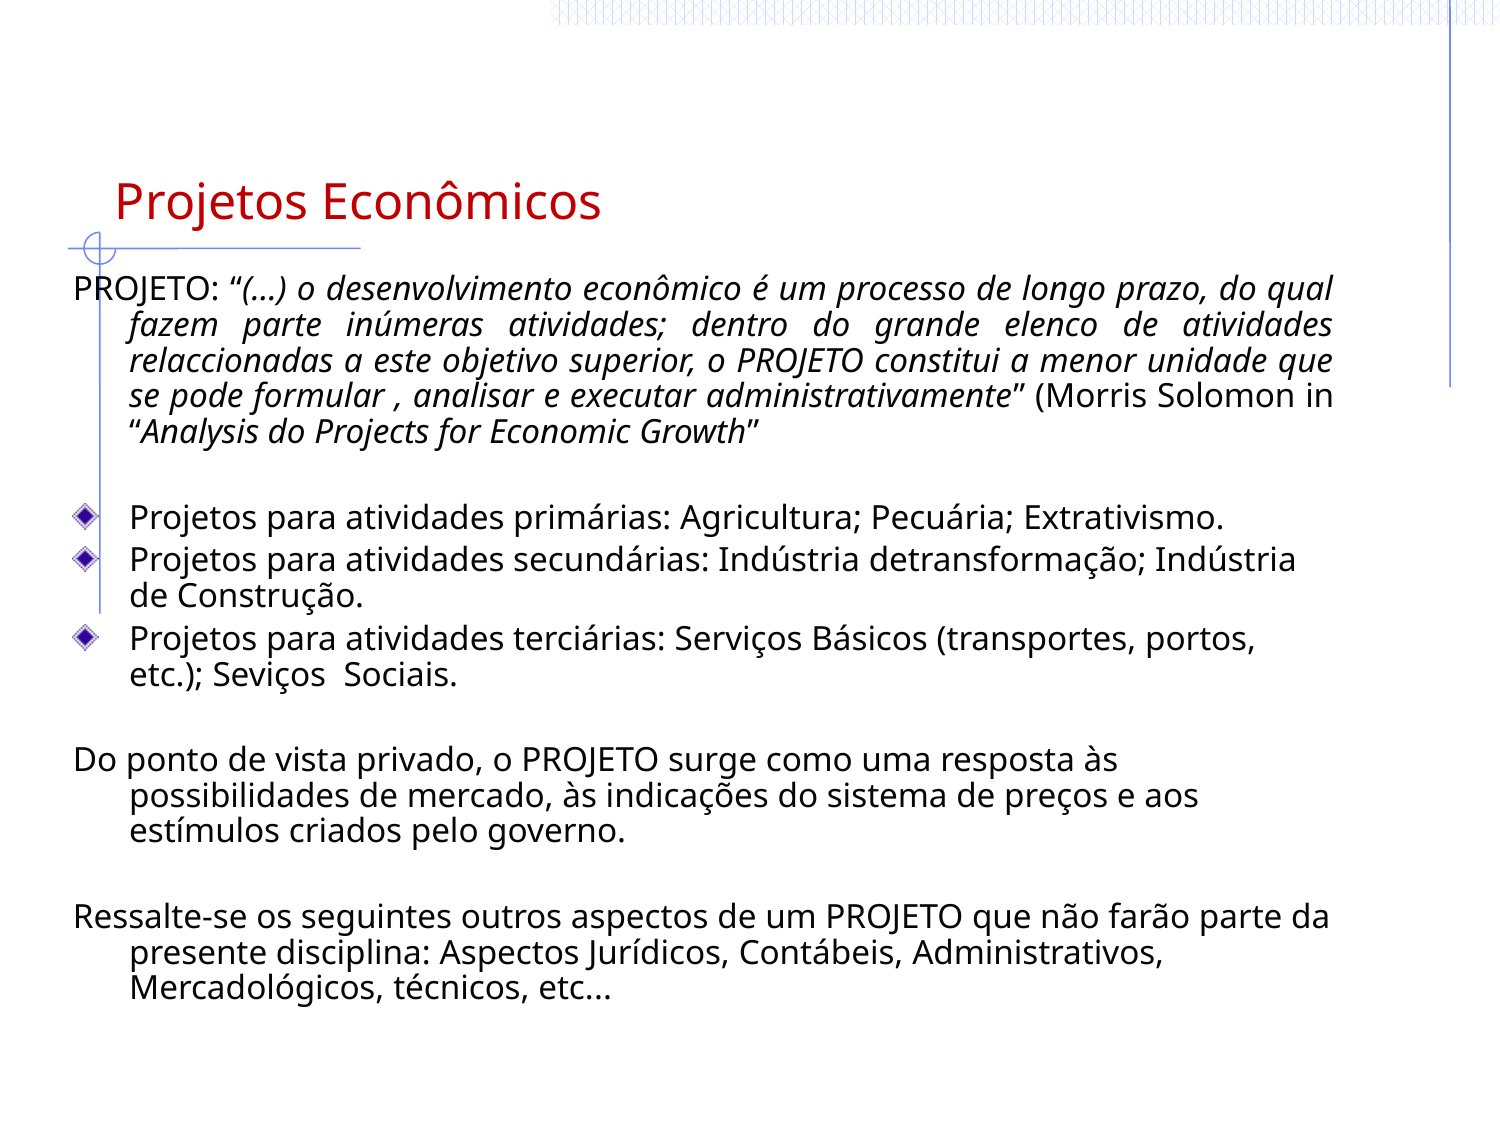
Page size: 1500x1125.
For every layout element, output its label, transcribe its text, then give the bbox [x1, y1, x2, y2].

title Projetos Econômicos [99, 50, 1375, 238]
picture [72, 546, 99, 572]
list PROJETO: “(...) o desenvolvimento econômico é um processo de longo prazo, do qual fazem parte inúmeras atividades; dentro do grande elenco de atividades relaccionadas a este objetivo superior, o PROJETO constitui a menor unidade que se pode formular , analisar e executar administrativamente” (Morris Solomon in “Analysis do Projects for Economic Growth” Projetos para atividades primárias: Agricultura; Pecuária; Extrativismo. Projetos para atividades secundárias: Indústria detransformação; Indústria de Construção. Projetos para atividades terciárias: Serviços Básicos (transportes, portos, etc.); Seviços Sociais. Do ponto de vista privado, o PROJETO surge como uma resposta às possibilidades de mercado, às indicações do sistema de preços e aos estímulos criados pelo governo. Ressalte-se os seguintes outros aspectos de um PROJETO que não farão parte da presente disciplina: Aspectos Jurídicos, Contábeis, Administrativos, Mercadológicos, técnicos, etc... [57, 264, 1350, 1025]
picture [72, 624, 99, 651]
picture [72, 503, 99, 530]
